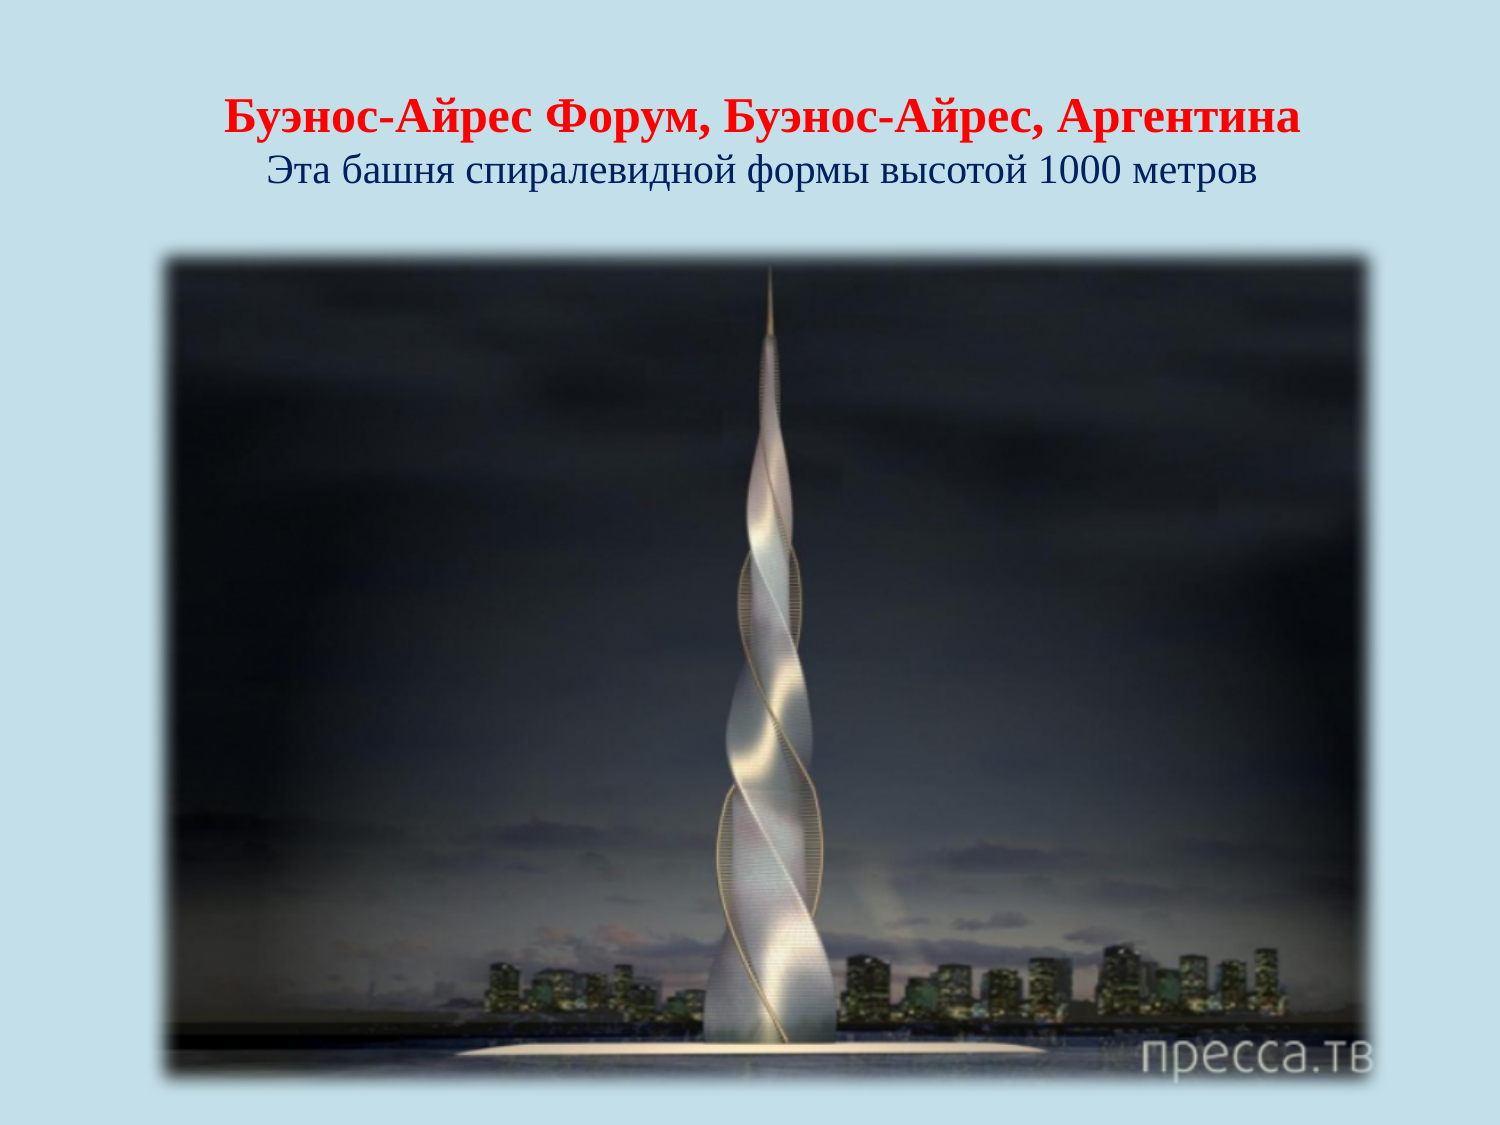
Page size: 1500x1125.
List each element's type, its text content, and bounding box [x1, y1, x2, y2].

title Буэнос-Айрес Форум, Буэнос-Айрес, Аргентина Эта башня спиралевидной формы высотой 1000 метров [50, 42, 1475, 232]
picture [147, 239, 1386, 1096]
